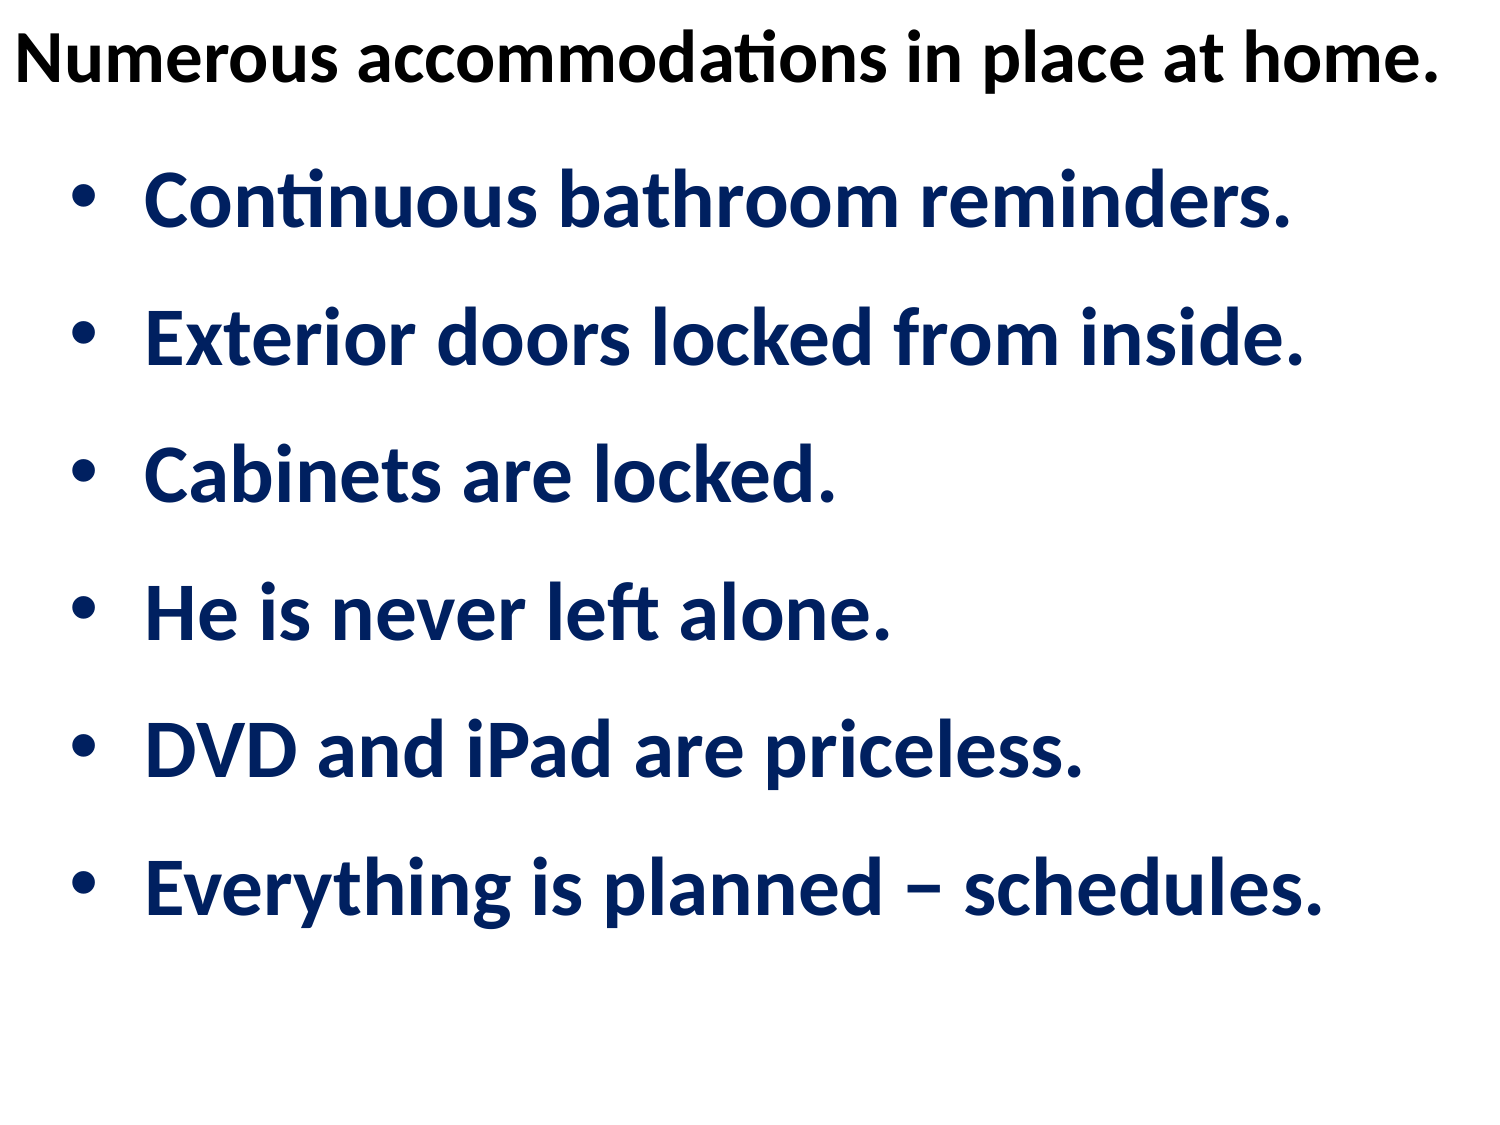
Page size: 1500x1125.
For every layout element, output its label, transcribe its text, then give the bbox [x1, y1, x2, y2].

text_box Continuous bathroom reminders. Exterior doors locked from inside. Cabinets are locked. He is never left alone. DVD and iPad are priceless. Everything is planned − schedules. [55, 137, 1406, 940]
text_box Numerous accommodations in place at home. [0, 0, 1500, 105]
